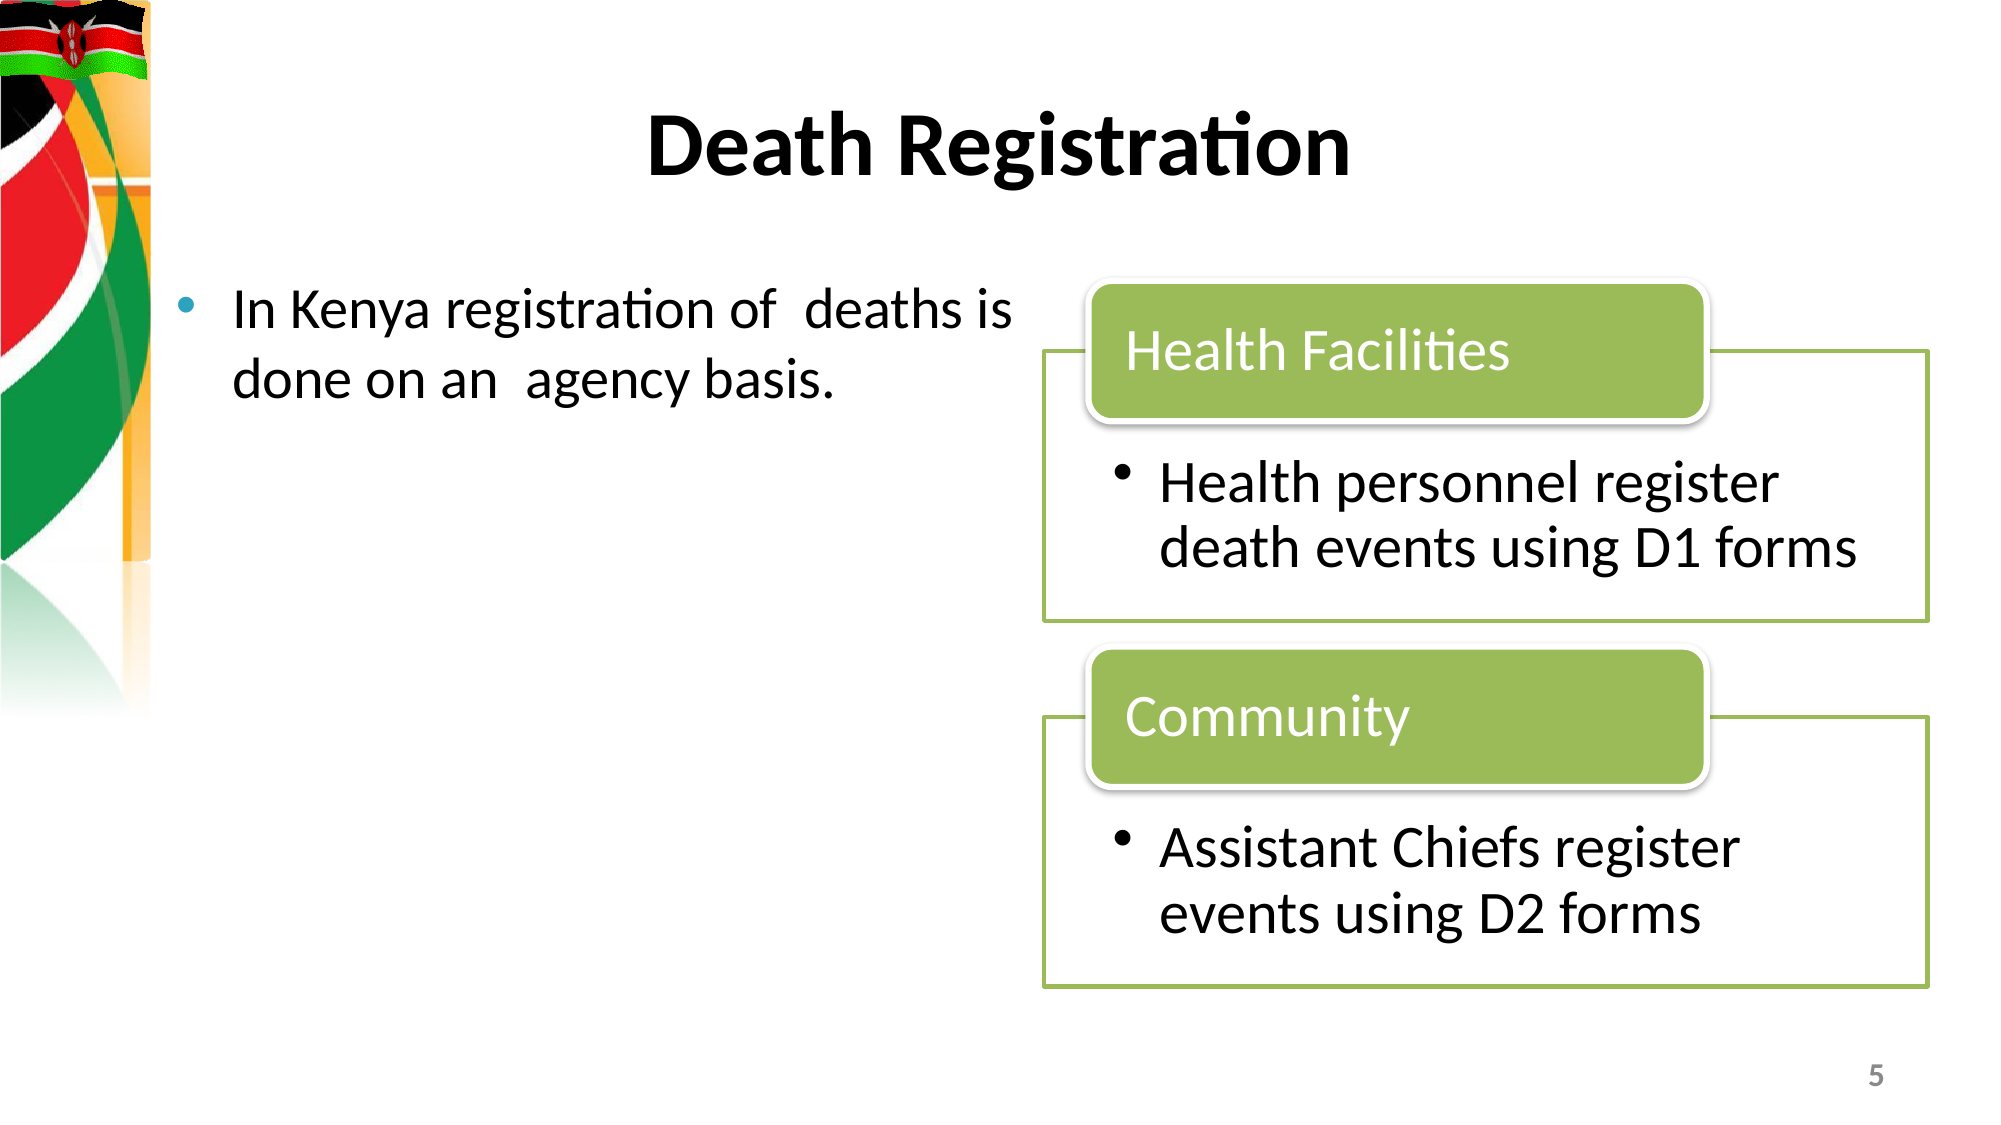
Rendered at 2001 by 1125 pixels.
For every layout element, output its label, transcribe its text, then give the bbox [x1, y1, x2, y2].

picture [0, 0, 153, 1125]
slide_number 5 [1433, 1042, 1900, 1103]
title Death Registration [99, 45, 1900, 233]
list In Kenya registration of deaths is done on an agency basis. [160, 262, 1041, 1005]
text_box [1043, 262, 1928, 1006]
